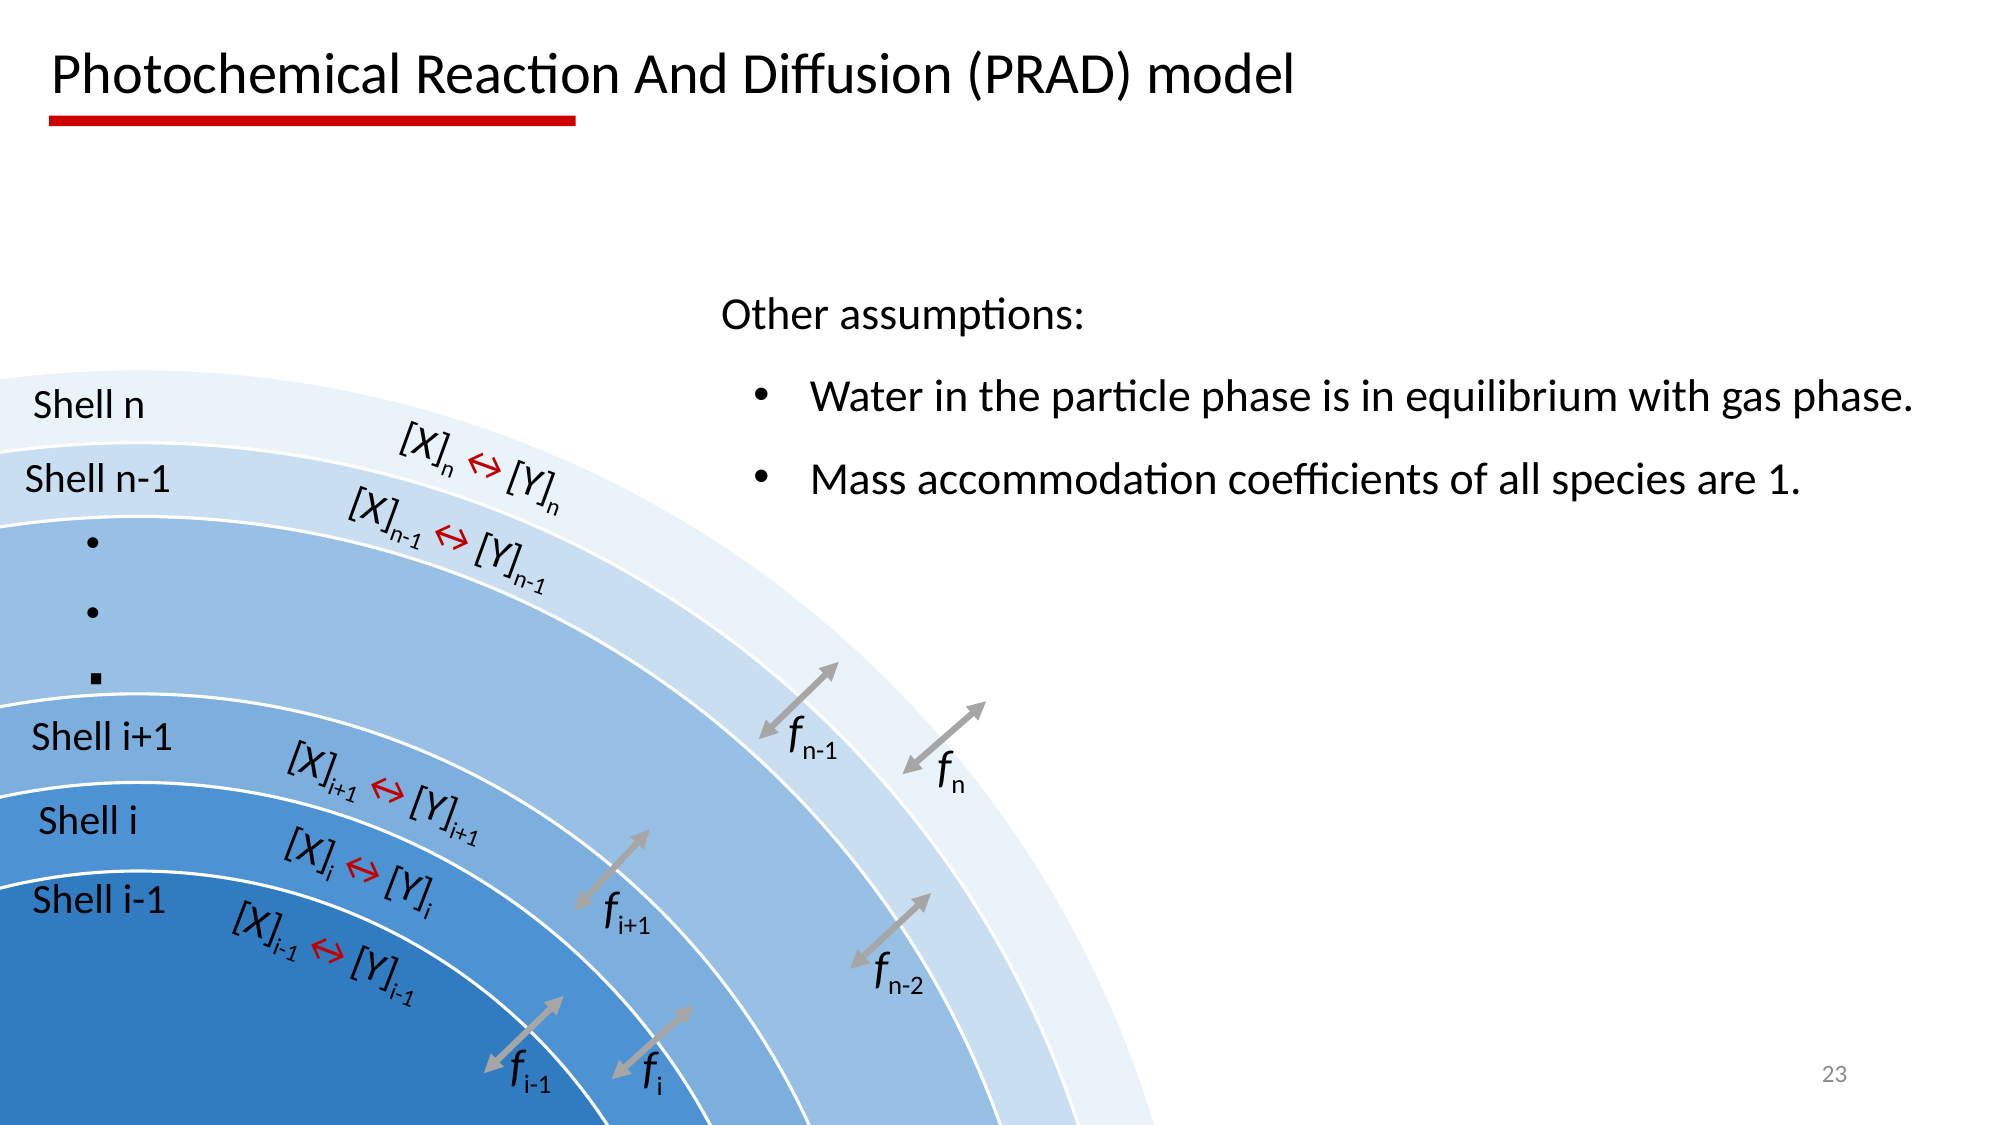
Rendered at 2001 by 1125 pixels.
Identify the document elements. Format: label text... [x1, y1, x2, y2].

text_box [0, 368, 1201, 1125]
text_box Other assumptions: Water in the particle phase is in equilibrium with gas phase. Mass accommodation coefficients of all species are 1. [706, 248, 1978, 511]
slide_number 23 [1412, 1042, 1863, 1103]
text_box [479, 667, 989, 1102]
text_box Photochemical Reaction And Diffusion (PRAD) model [37, 27, 1390, 113]
